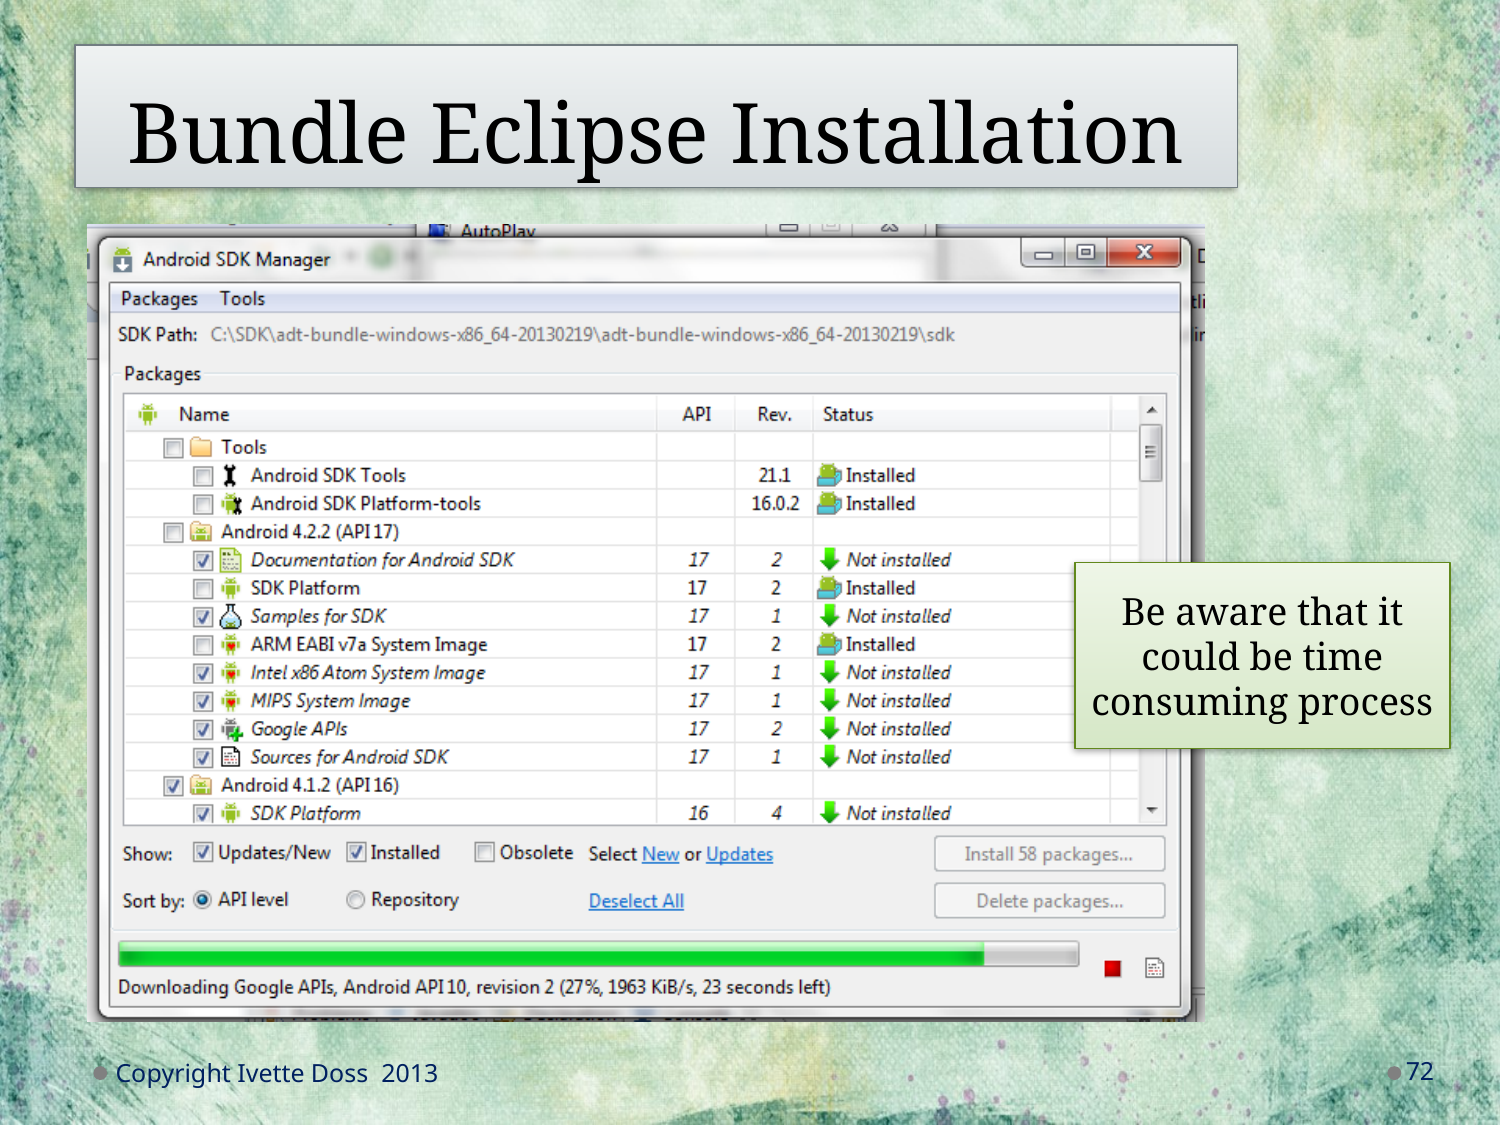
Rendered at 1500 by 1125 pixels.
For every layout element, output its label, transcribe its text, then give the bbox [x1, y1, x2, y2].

text_box Be aware that it could be time consuming process [1209, 562, 1451, 749]
slide_number 72 [1401, 1042, 1494, 1103]
footer Copyright Ivette Doss 2013 [108, 1042, 576, 1103]
picture [0, 0, 1500, 1125]
title Bundle Eclipse Installation [74, 44, 1238, 188]
